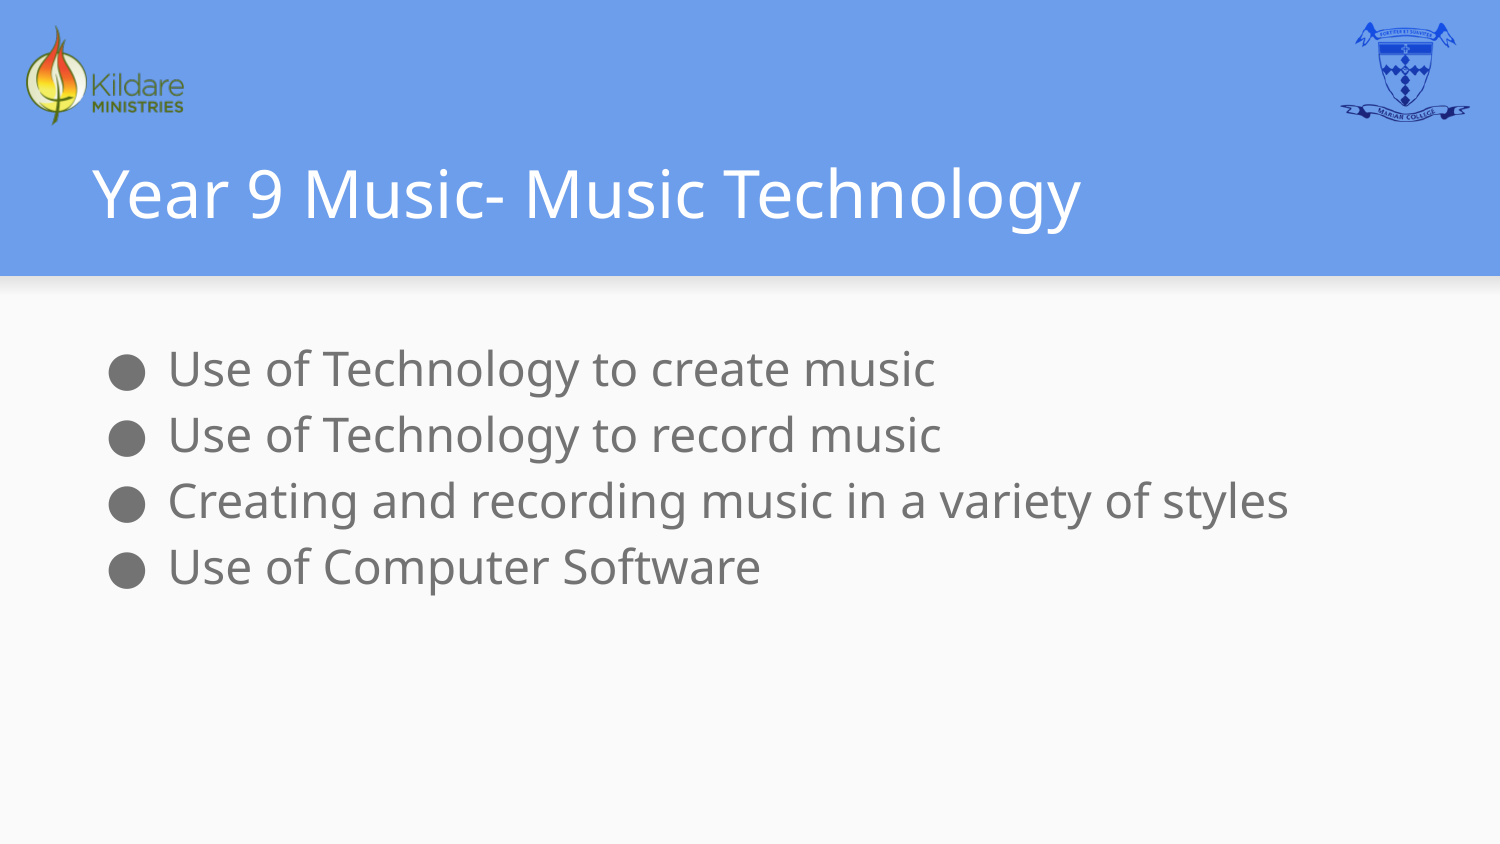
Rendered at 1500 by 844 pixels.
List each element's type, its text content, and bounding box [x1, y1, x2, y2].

title Year 9 Music- Music Technology [77, 121, 1427, 248]
picture [22, 21, 189, 129]
list Use of Technology to create music Use of Technology to record music Creating and recording music in a variety of styles Use of Computer Software [77, 314, 1427, 760]
picture [1340, 21, 1470, 122]
